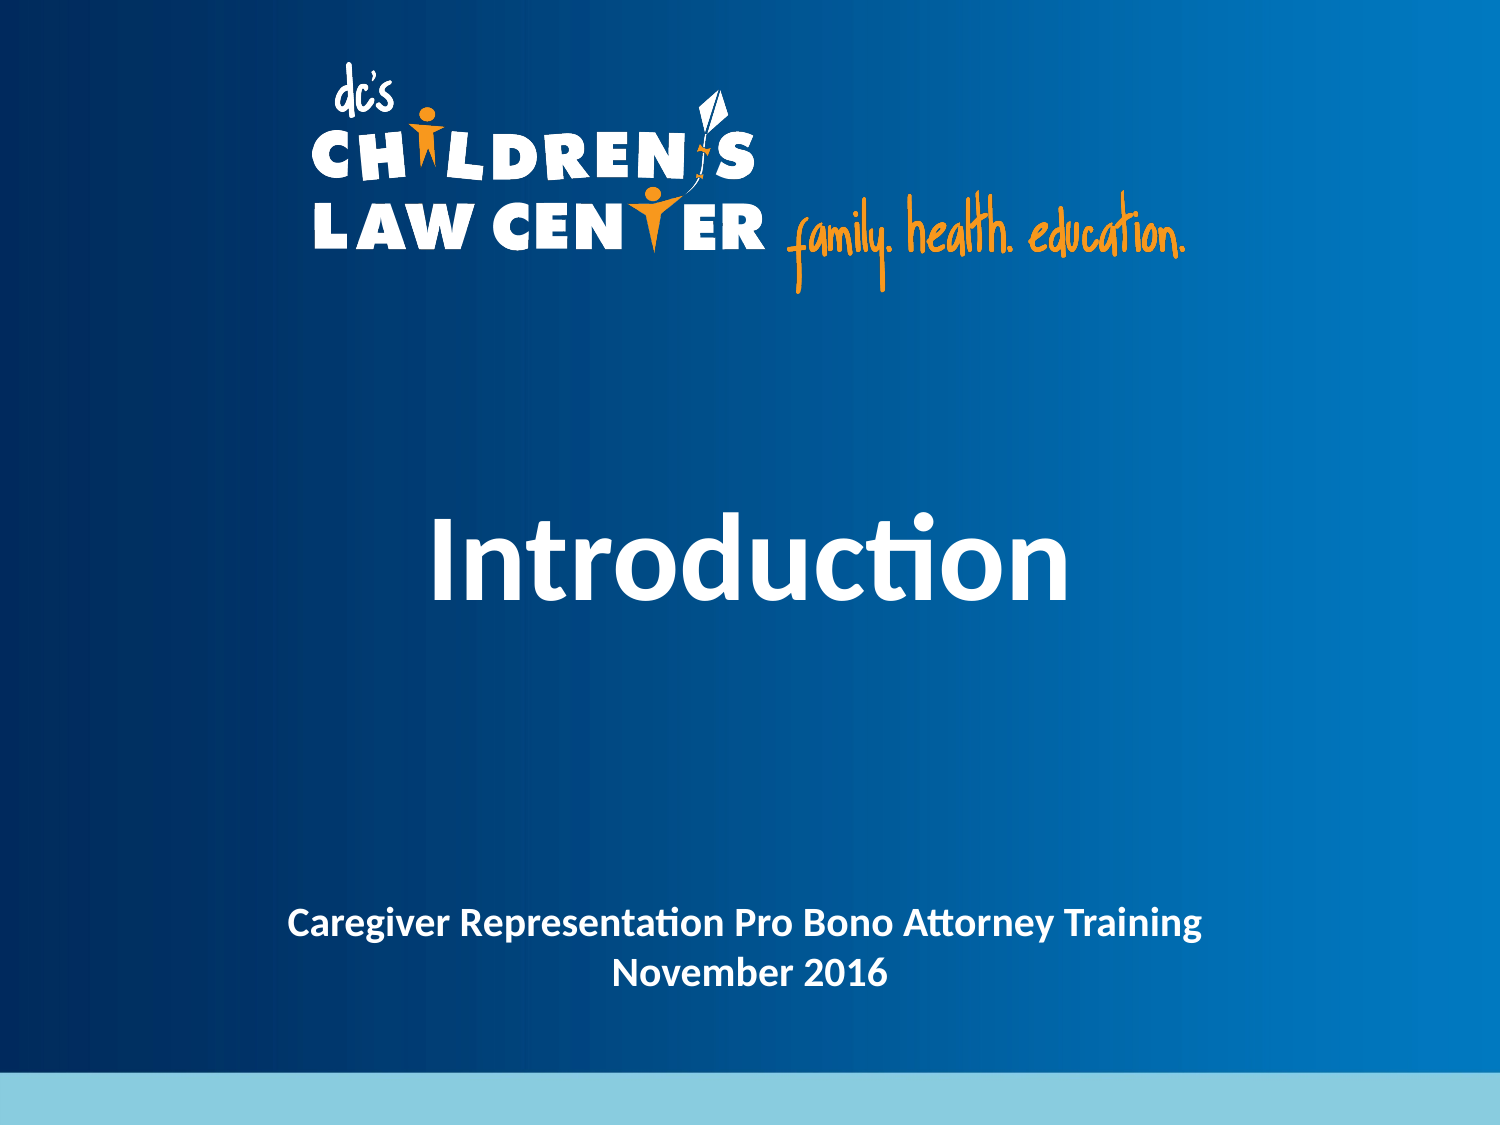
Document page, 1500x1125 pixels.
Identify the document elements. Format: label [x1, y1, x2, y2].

text_box [0, 0, 1500, 1125]
